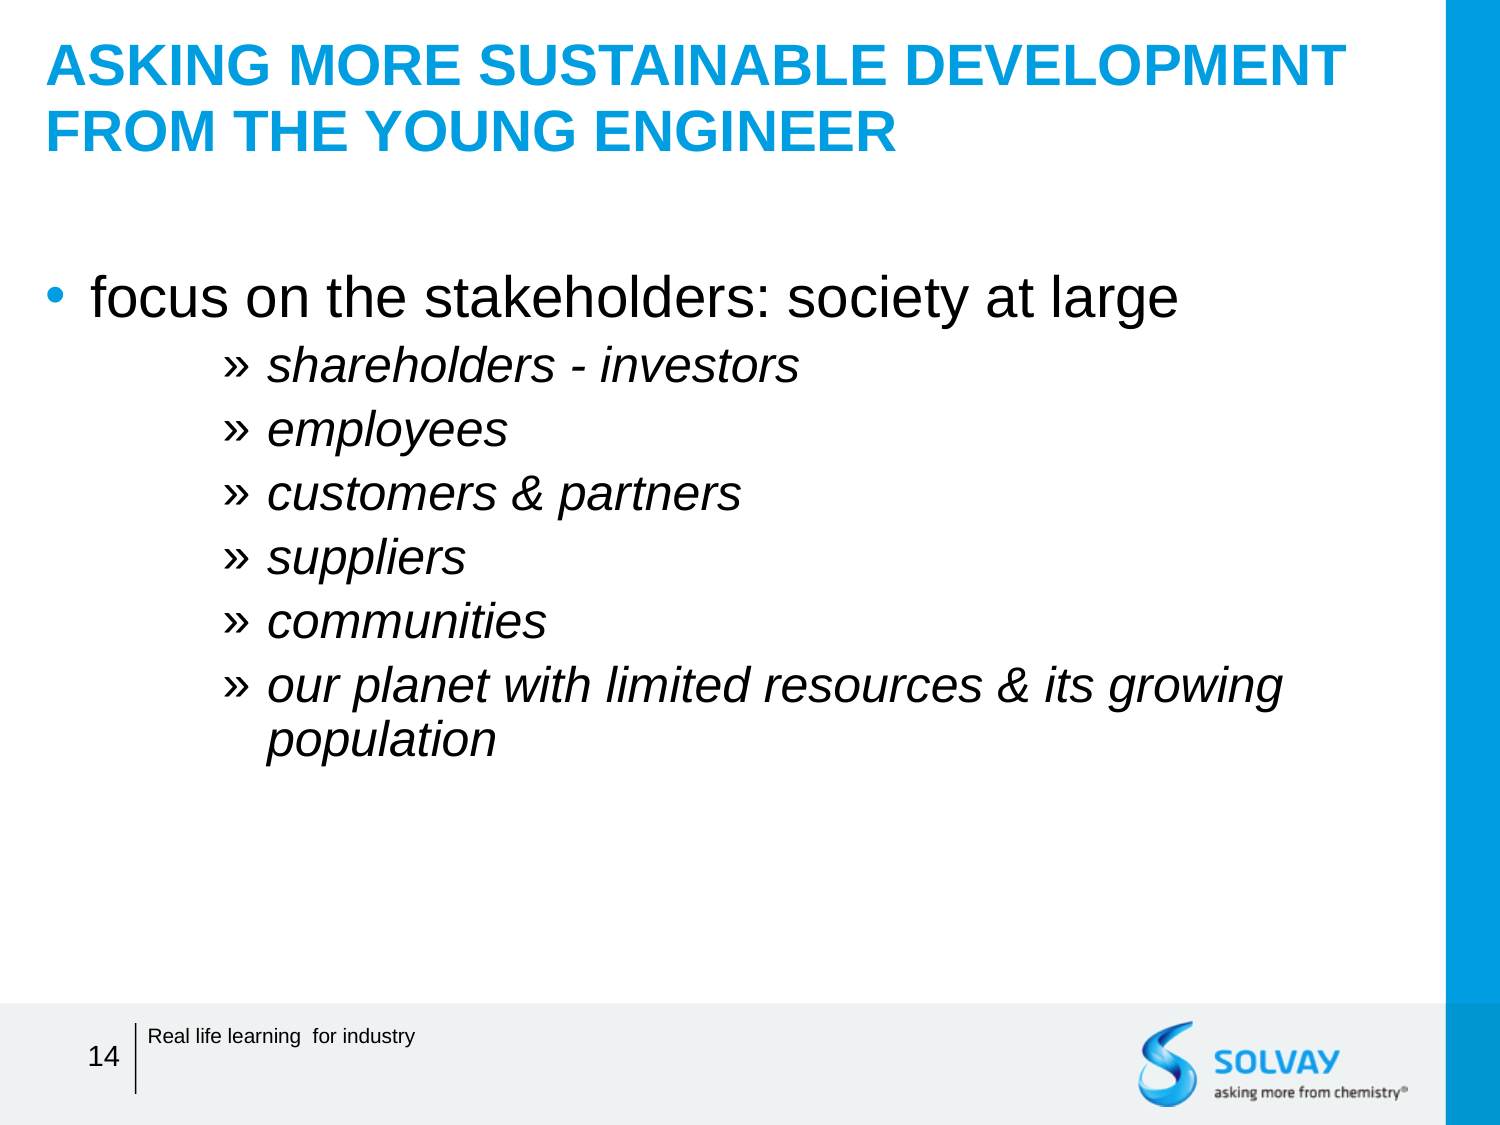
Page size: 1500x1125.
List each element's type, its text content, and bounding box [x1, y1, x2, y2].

list focus on the stakeholders: society at large shareholders - investors employees customers & partners suppliers communities our planet with limited resources & its growing population [30, 262, 1381, 911]
picture [1138, 1021, 1408, 1107]
slide_number 14 [36, 1017, 136, 1092]
footer Real life learning for industry [132, 1014, 608, 1056]
title ASKING MORE SUSTAINABLE DEVELOPMENT FROM THE YOUNG ENGINEER [30, 24, 1381, 213]
